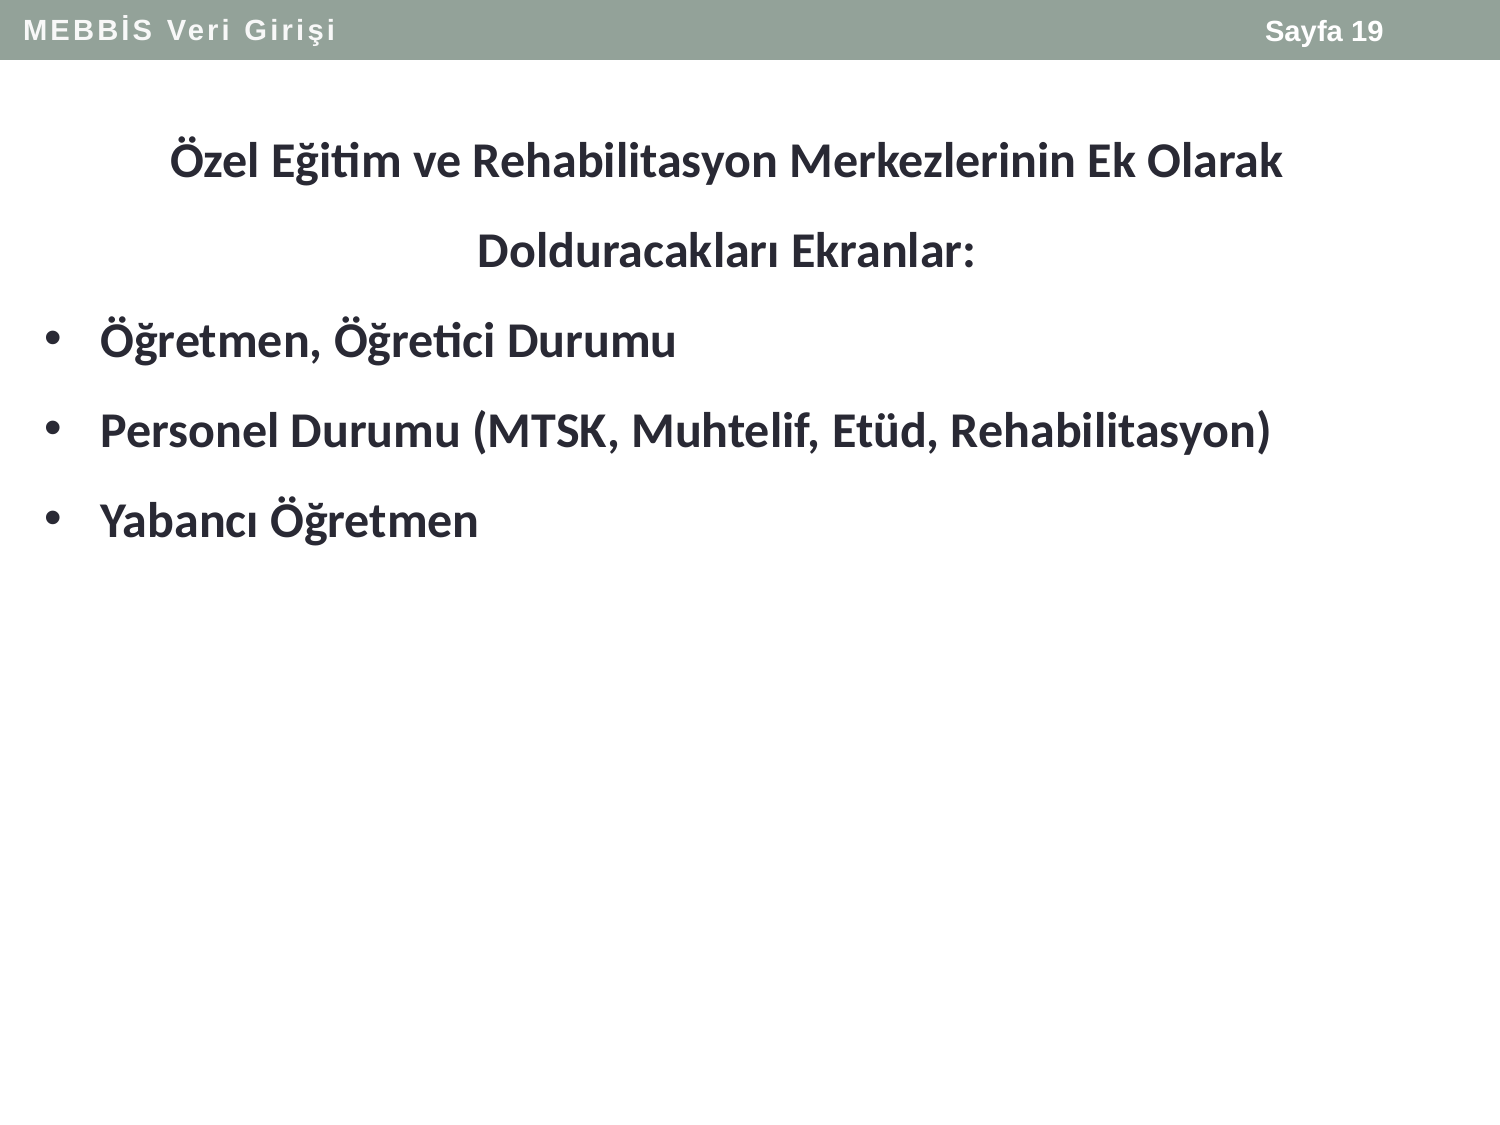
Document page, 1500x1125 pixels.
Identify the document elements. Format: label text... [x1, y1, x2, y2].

text_box MEBBİS Veri Girişi [8, 4, 351, 54]
text_box Özel Eğitim ve Rehabilitasyon Merkezlerinin Ek Olarak Dolduracakları Ekranlar: Öğretmen, Öğretici Durumu Personel Durumu (MTSK, Muhtelif, Etüd, Rehabilitasyon) Yabancı Öğretmen [29, 90, 1425, 825]
slide_number Sayfa 19 [1250, 3, 1425, 57]
